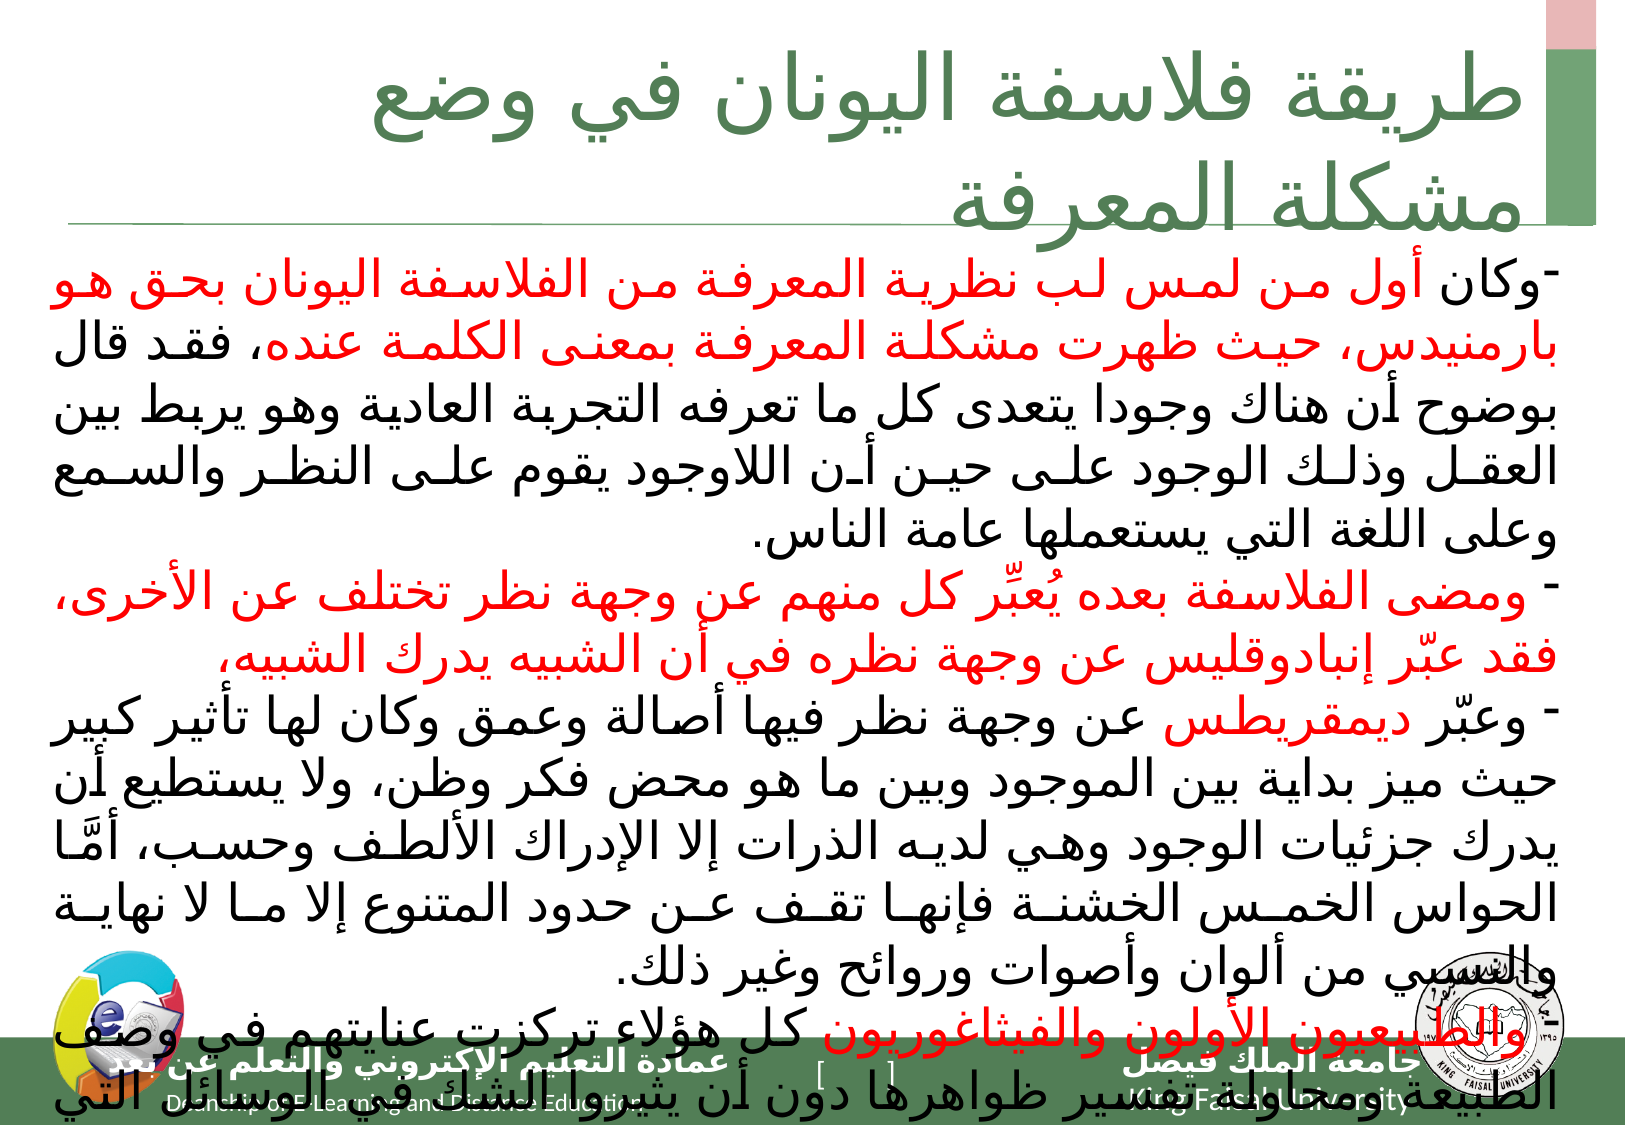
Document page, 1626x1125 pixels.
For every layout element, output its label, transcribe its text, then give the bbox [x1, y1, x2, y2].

picture [50, 1006, 188, 1104]
title طريقة فلاسفة اليونان في وضع مشكلة المعرفة [80, 44, 1544, 233]
picture [170, 1097, 178, 1104]
list وكان أول من لمس لب نظرية المعرفة من الفلاسفة اليونان بحق هو بارمنيدس، حيث ظهرت مشكلة المعرفة بمعنى الكلمة عنده، فقد قال بوضوح أن هناك وجودا يتعدى كل ما تعرفه التجربة العادية وهو يربط بين العقل وذلك الوجود على حين أن اللاوجود يقوم على النظر والسمع وعلى اللغة التي يستعملها عامة الناس. ومضى الفلاسفة بعده يُعبِّر كل منهم عن وجهة نظر تختلف عن الأخرى، فقد عبّر إنبادوقليس عن وجهة نظره في أن الشبيه يدرك الشبيه، وعبّر ديمقريطس عن وجهة نظر فيها أصالة وعمق وكان لها تأثير كبير حيث ميز بداية بين الموجود وبين ما هو محض فكر وظن، ولا يستطيع أن يدرك جزئيات الوجود وهي لديه الذرات إلا الإدراك الألطف وحسب، أمَّا الحواس الخمس الخشنة فإنها تقف عن حدود المتنوع إلا ما لا نهاية والنسبي من ألوان وأصوات وروائح وغير ذلك. والطبيعيون الأولون والفيثاغوريون كل هؤلاء تركزت عنايتهم في وصف الطبيعة ومحاولة تفسير ظواهرها دون أن يثيروا الشك في الوسائل التي نستخدمها في معرفتنا لها. [37, 237, 1576, 1006]
picture [1412, 1006, 1567, 1100]
